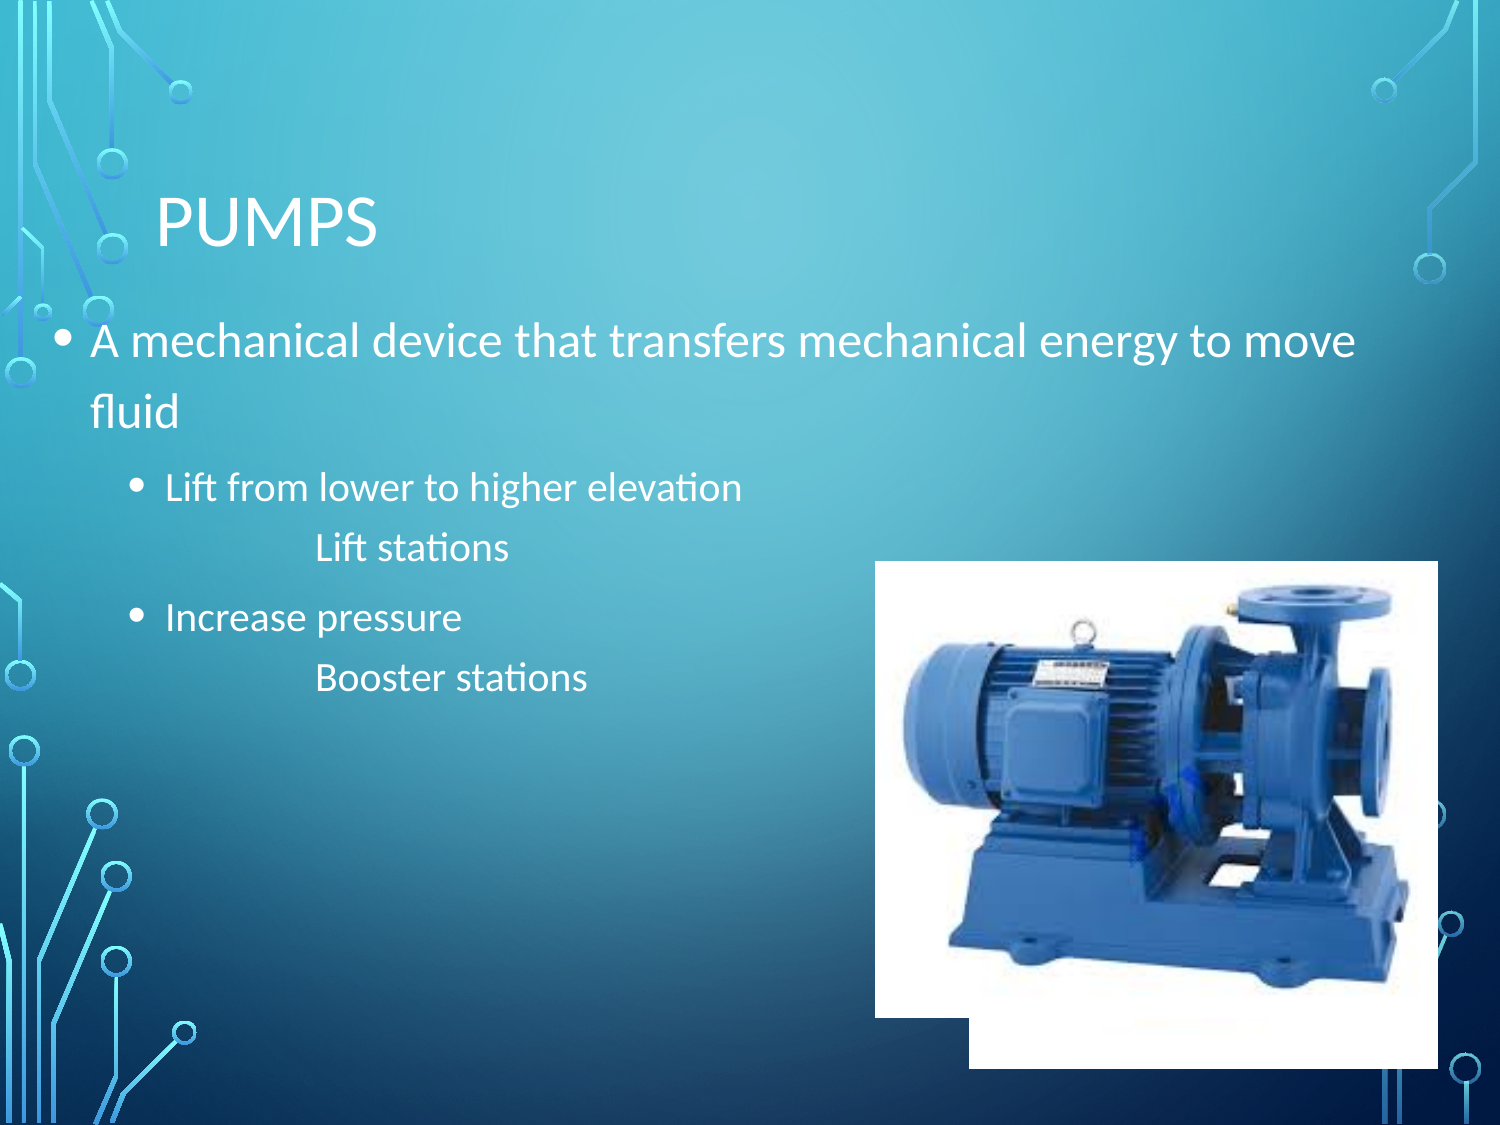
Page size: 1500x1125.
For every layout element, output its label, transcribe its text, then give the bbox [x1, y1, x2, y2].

list A mechanical device that transfers mechanical energy to move fluid Lift from lower to higher elevation Lift stations Increase pressure Booster stations [37, 287, 1438, 1063]
picture [874, 560, 1439, 1069]
title Pumps [140, 101, 1360, 287]
